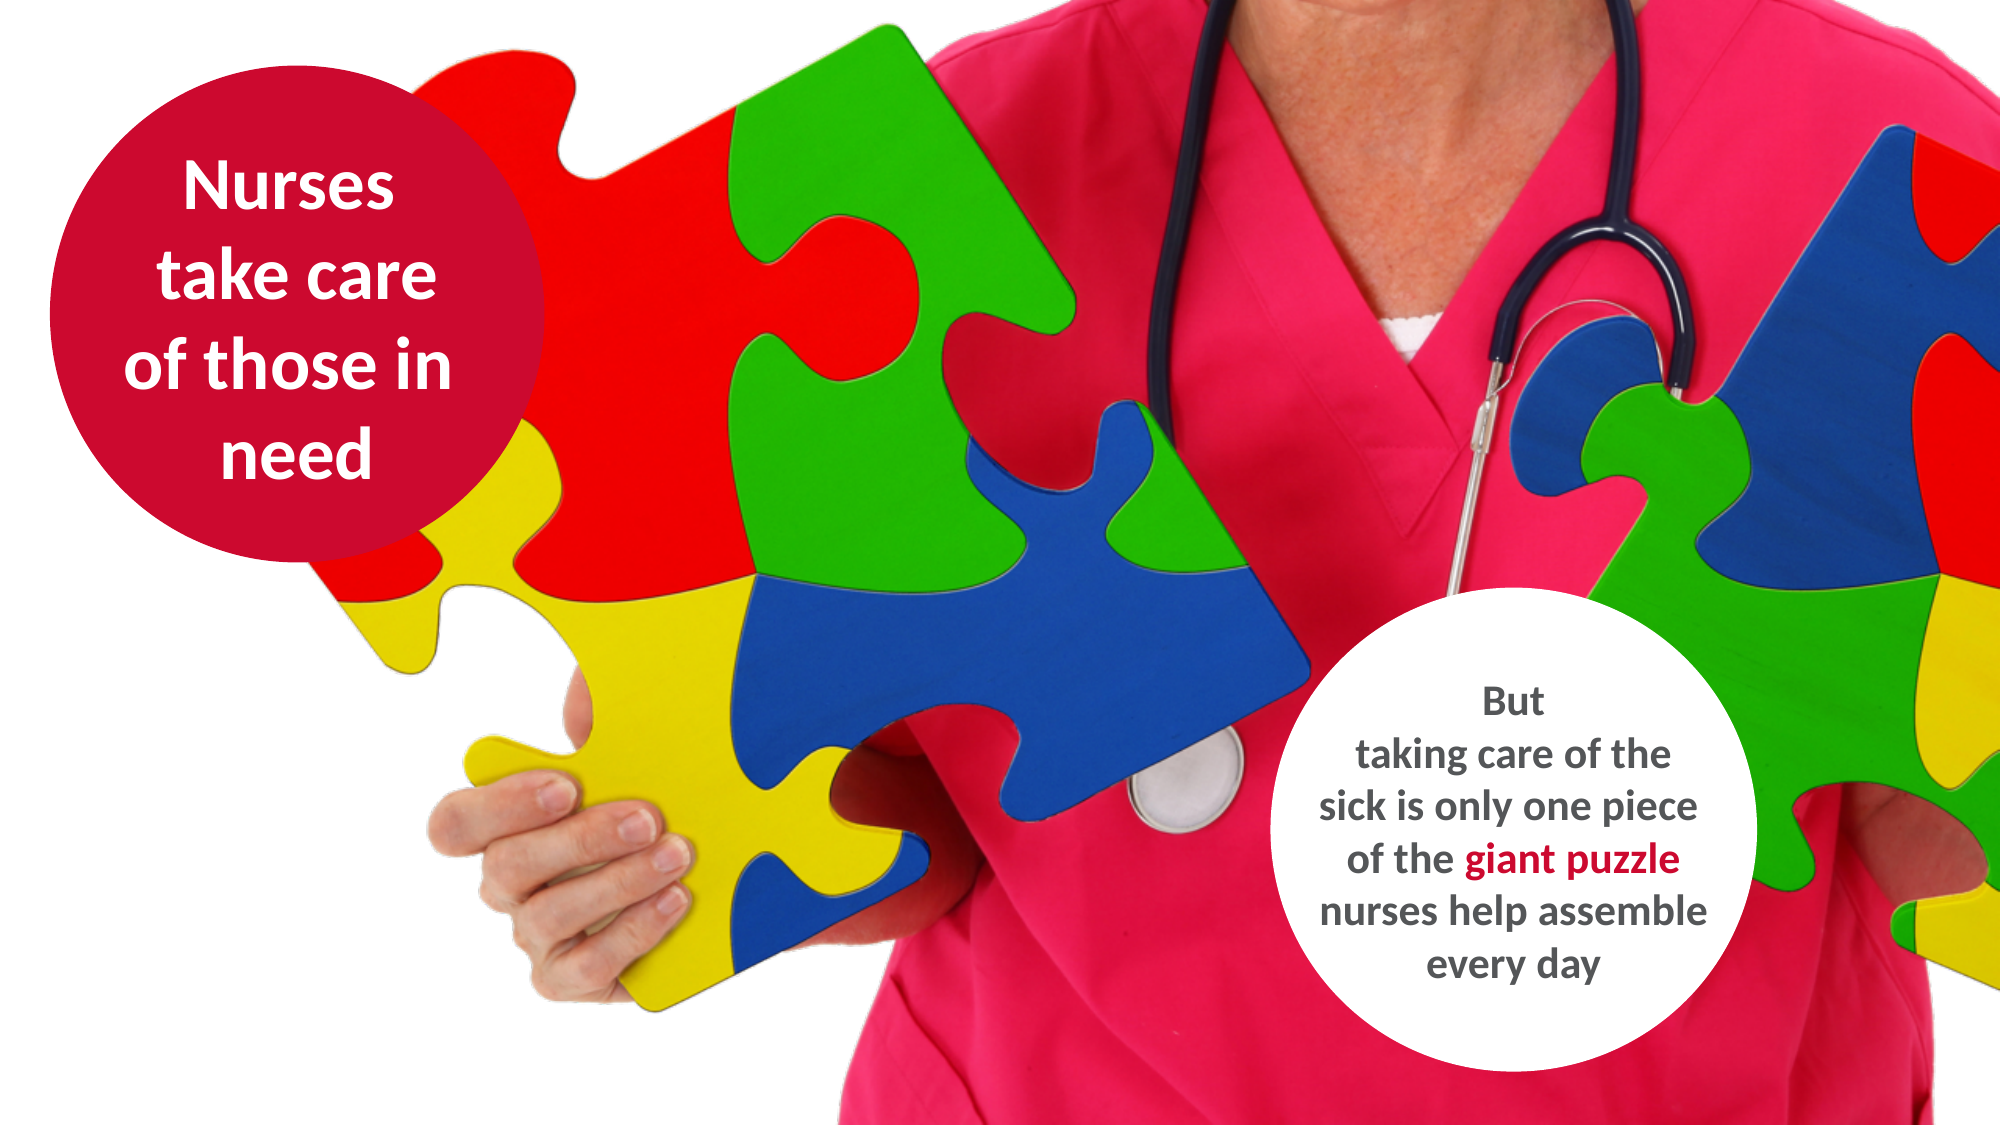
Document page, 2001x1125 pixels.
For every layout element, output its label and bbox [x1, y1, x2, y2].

picture [135, 0, 2000, 1125]
text_box [1270, 587, 1758, 1072]
text_box [49, 65, 545, 563]
